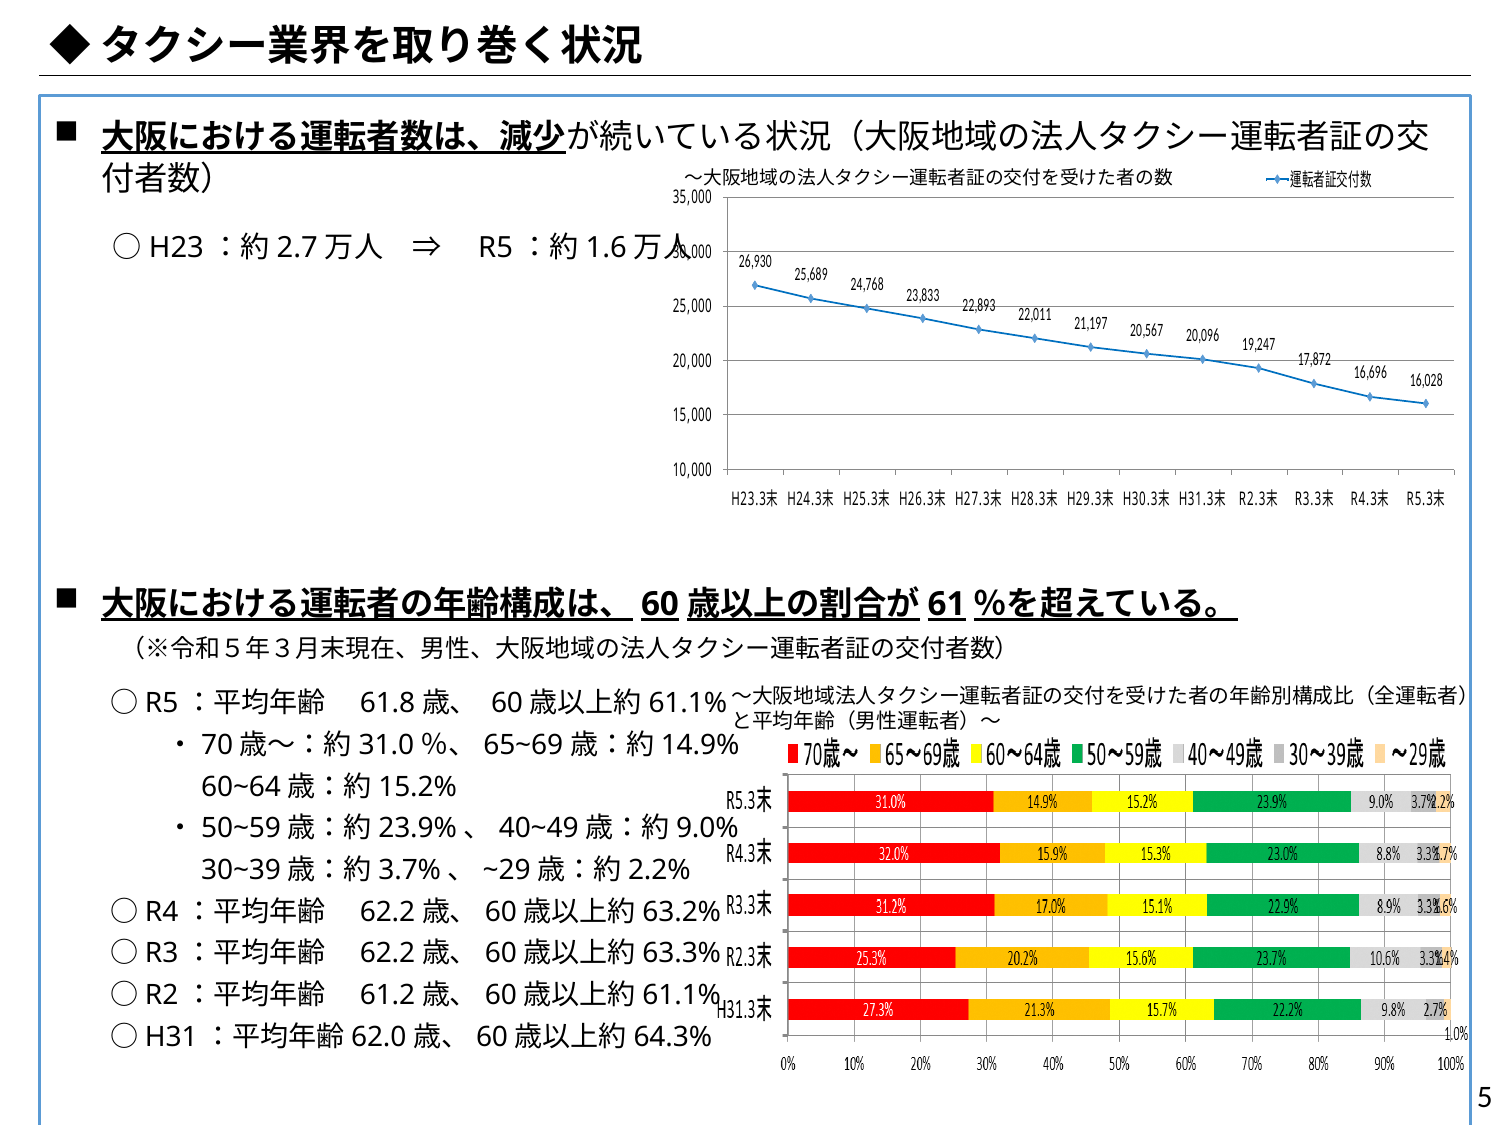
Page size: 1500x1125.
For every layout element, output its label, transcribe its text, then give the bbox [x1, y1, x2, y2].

text_box 大阪における運転者数は、減少が続いている状況（大阪地域の法人タクシー運転者証の交付者数） ○H23：約2.7万人 ⇒ R5：約1.6万人 大阪における運転者の年齢構成は、60歳以上の割合が61％を超えている。 （※令和５年３月末現在、男性、大阪地域の法人タクシー運転者証の交付者数） ○R5：平均年齢 61.8歳、 60歳以上約61.1% ・70歳～：約31.0％、65~69歳：約14.9% 60~64歳：約15.2% ・50~59歳：約23.9%、40~49歳：約9.0% 30~39歳：約3.7%、~29歳：約2.2% ○R4：平均年齢 62.2歳、60歳以上約63.2% ○R3：平均年齢 62.2歳、60歳以上約63.3% ○R2：平均年齢 61.2歳、60歳以上約61.1% ○H31：平均年齢62.0歳、60歳以上約64.3% [39, 95, 1471, 1125]
slide_number 4 [1471, 1064, 1500, 1125]
picture [670, 159, 1471, 515]
text_box ～大阪地域法人タクシー運転者証の交付を受けた者の年齢別構成比（全運転者）と平均年齢（男性運転者）～ [716, 674, 1500, 740]
picture [707, 723, 1471, 1079]
text_box ◆タクシー業界を取り巻く状況 [34, 10, 1416, 76]
